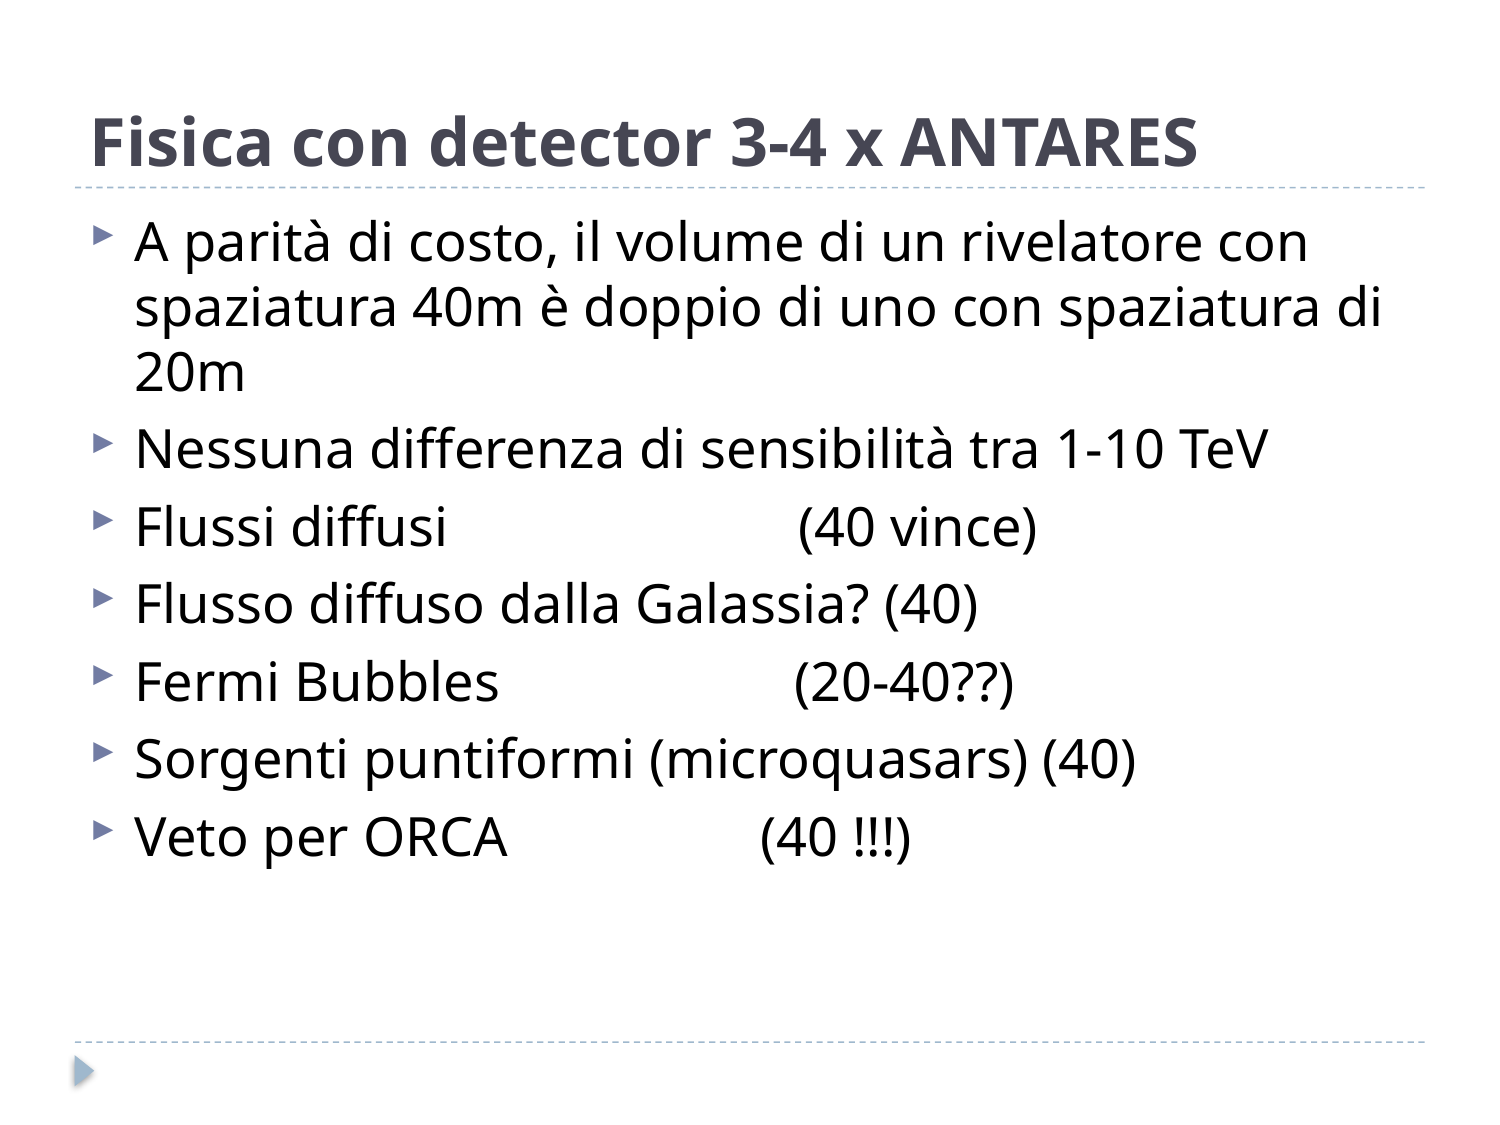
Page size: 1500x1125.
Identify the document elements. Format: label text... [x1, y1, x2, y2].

title Fisica con detector 3-4 x ANTARES [75, 24, 1425, 188]
list A parità di costo, il volume di un rivelatore con spaziatura 40m è doppio di uno con spaziatura di 20m Nessuna differenza di sensibilità tra 1-10 TeV Flussi diffusi (40 vince) Flusso diffuso dalla Galassia? (40) Fermi Bubbles (20-40??) Sorgenti puntiformi (microquasars) (40) Veto per ORCA (40 !!!) [75, 200, 1425, 1010]
